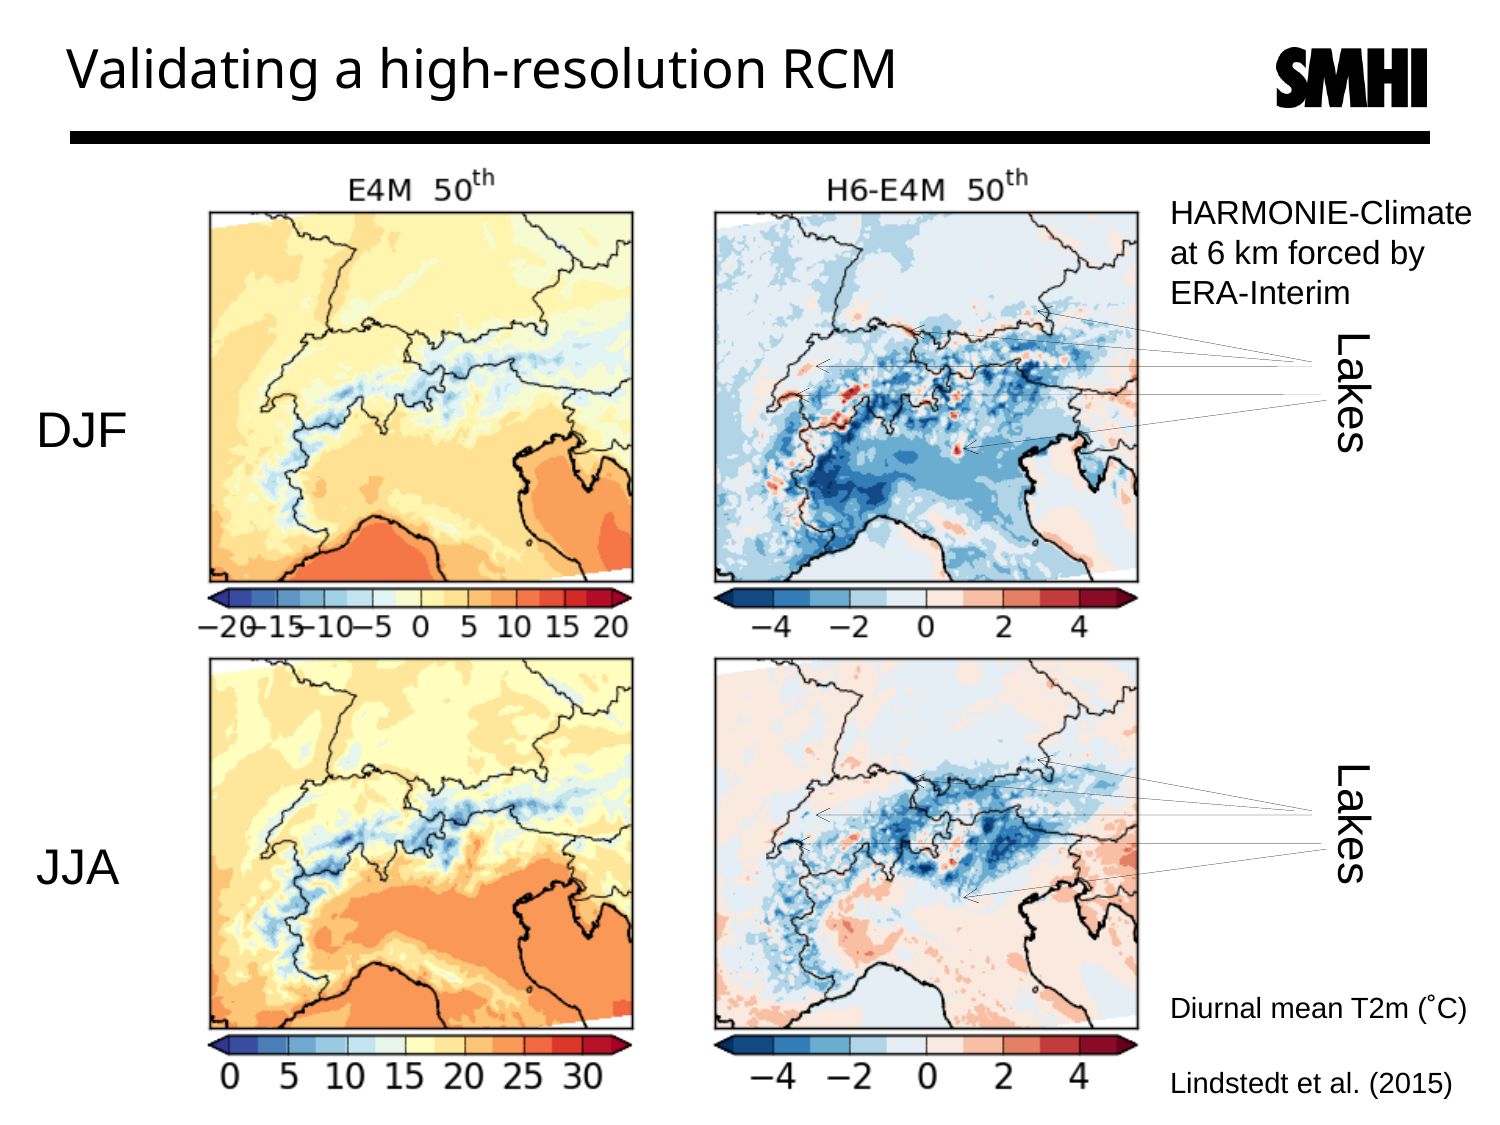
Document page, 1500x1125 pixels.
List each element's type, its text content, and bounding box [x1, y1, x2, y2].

title Validating a high-resolution RCM [66, 0, 1319, 134]
text_box JJA [21, 826, 135, 902]
picture [180, 161, 1156, 1108]
text_box Lakes [1321, 317, 1392, 470]
picture [1319, 47, 1427, 108]
text_box DJF [21, 389, 143, 465]
text_box HARMONIE-Climate at 6 km forced by ERA-Interim Diurnal mean T2m (˚C) Lindstedt et al. (2015) [1160, 183, 1498, 1107]
text_box Lakes [1321, 748, 1392, 901]
